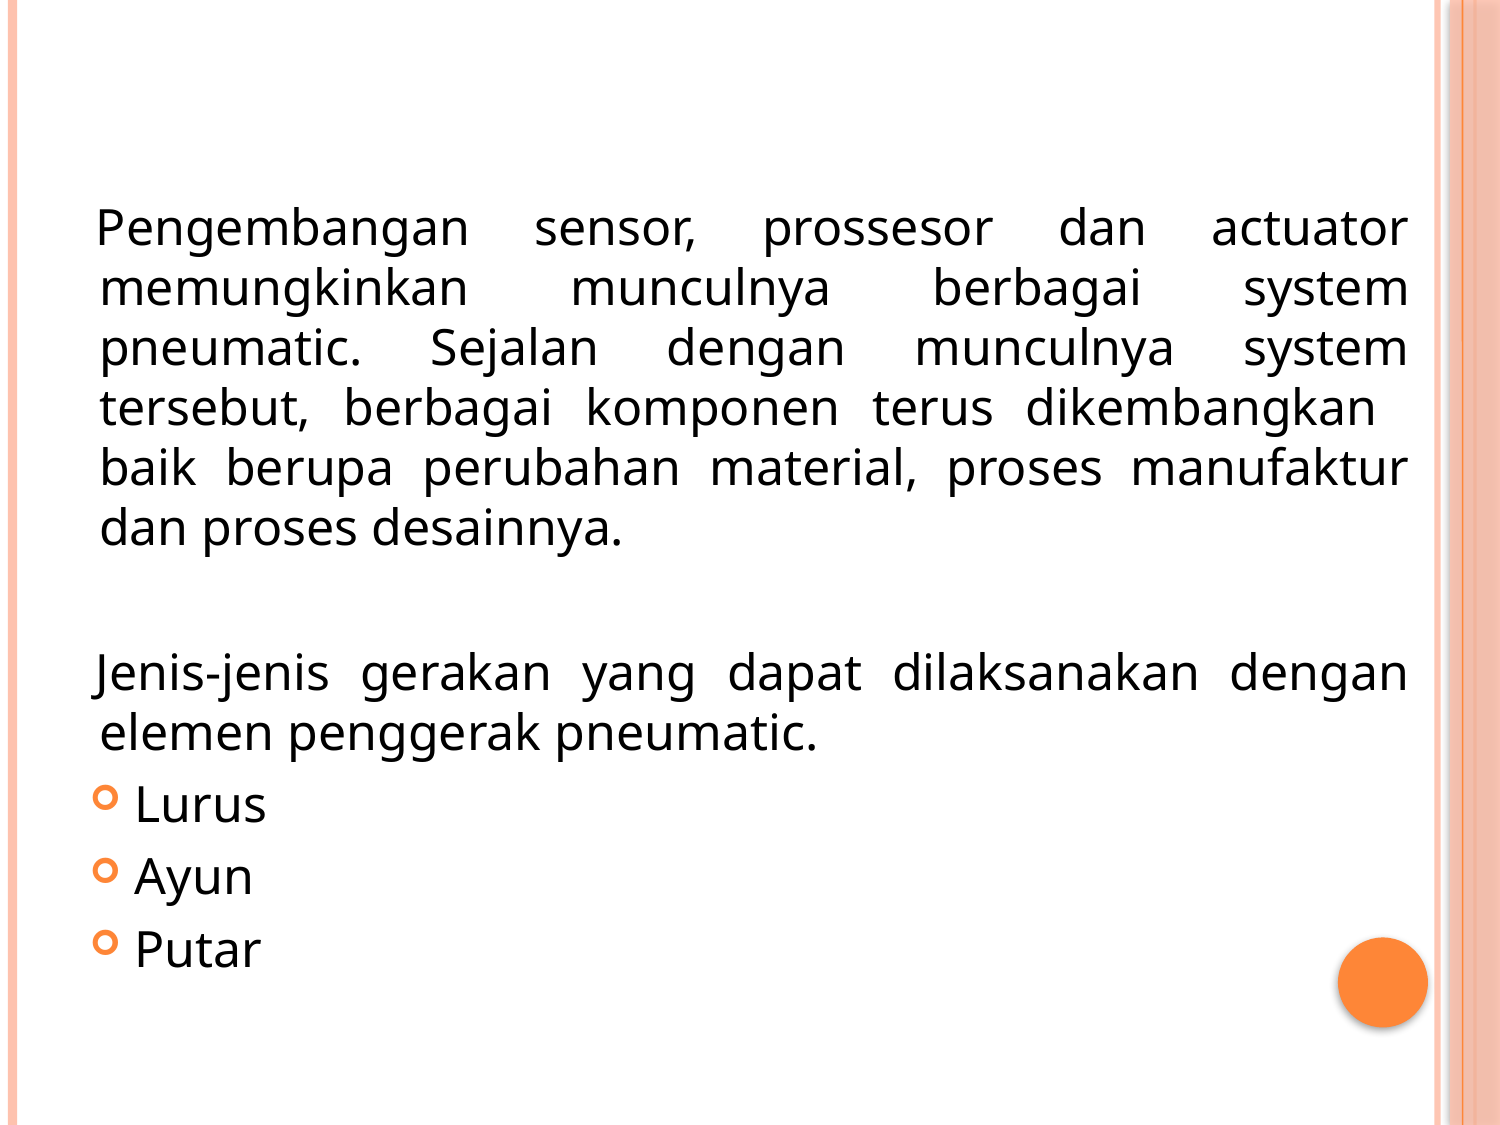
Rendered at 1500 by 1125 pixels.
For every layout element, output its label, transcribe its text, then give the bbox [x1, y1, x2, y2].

list Pengembangan sensor, prossesor dan actuator memungkinkan munculnya berbagai system pneumatic. Sejalan dengan munculnya system tersebut, berbagai komponen terus dikembangkan baik berupa perubahan material, proses manufaktur dan proses desainnya. Jenis-jenis gerakan yang dapat dilaksanakan dengan elemen penggerak pneumatic. Lurus Ayun Putar [75, 187, 1425, 1050]
